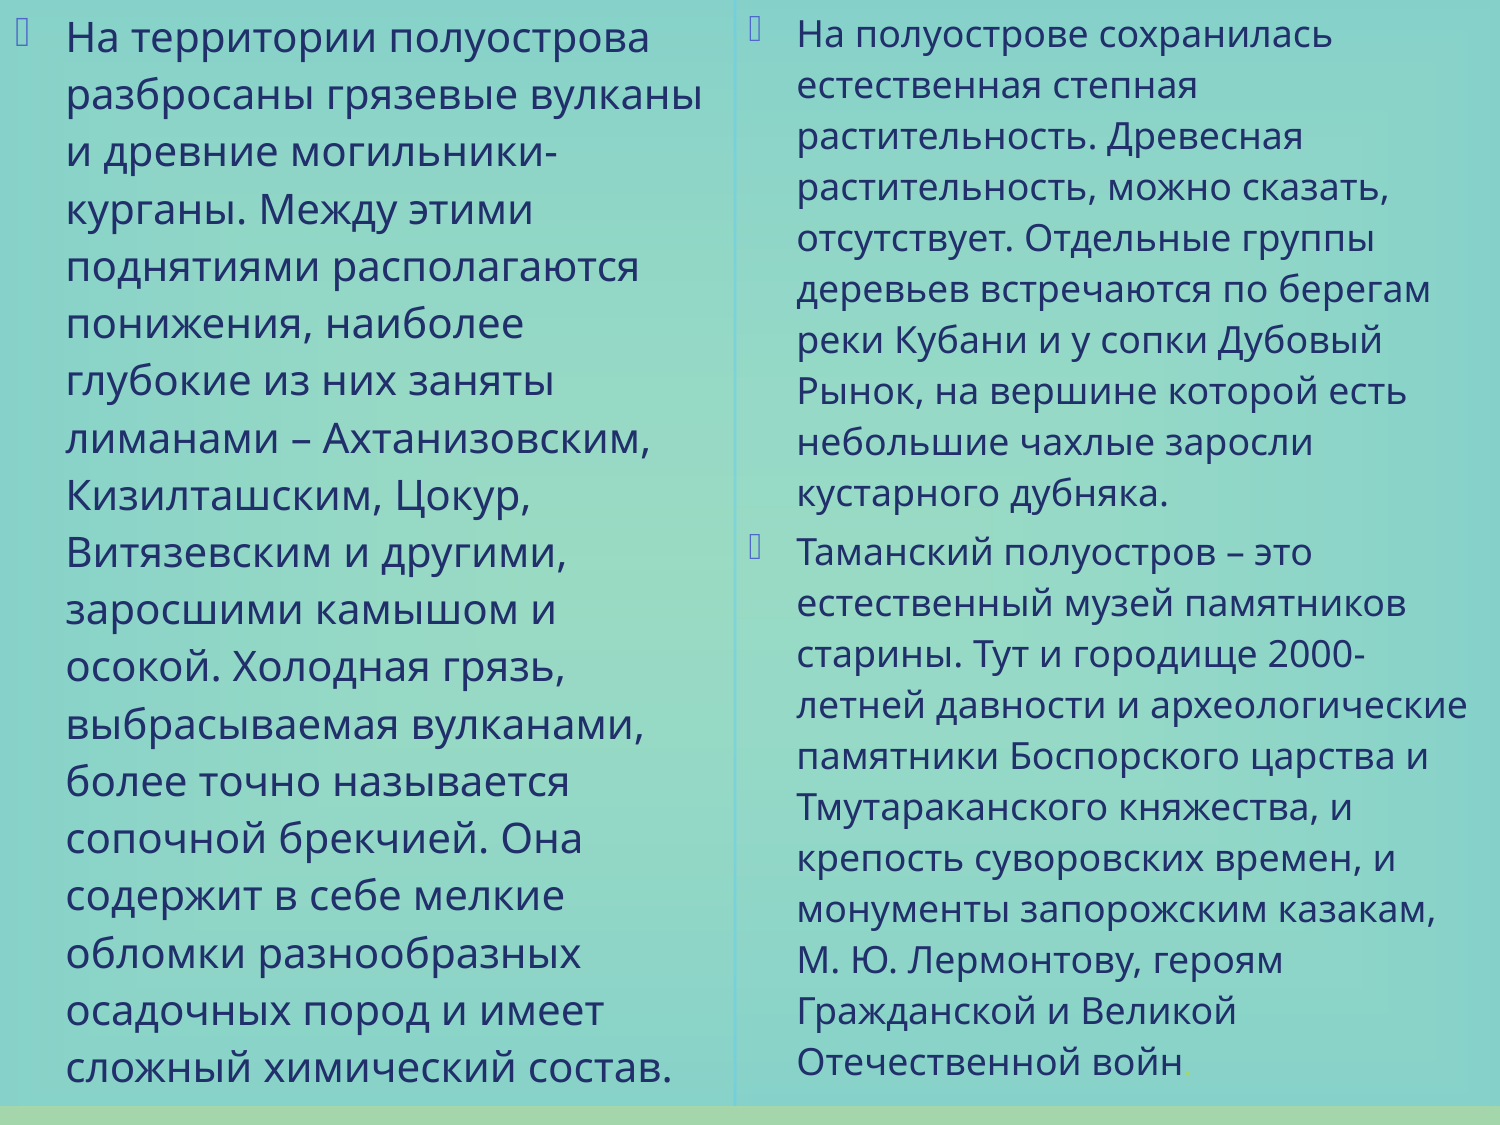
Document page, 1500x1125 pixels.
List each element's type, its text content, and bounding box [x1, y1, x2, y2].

list На территории полуострова разбросаны грязевые вулканы и древние могильники-курганы. Между этими поднятиями располагаются понижения, наиболее глубокие из них заняты лиманами – Ахтанизовским, Кизилташским, Цокур, Витязевским и другими, заросшими камышом и осокой. Холодная грязь, выбрасываемая вулканами, более точно называется сопочной брекчией. Она содержит в себе мелкие обломки разнообразных осадочных пород и имеет сложный химический состав. [0, 0, 737, 1106]
list На полуострове сохранилась естественная степная растительность. Древесная растительность, можно сказать, отсутствует. Отдельные группы деревьев встречаются по берегам реки Кубани и у сопки Дубовый Рынок, на вершине которой есть небольшие чахлые заросли кустарного дубняка. Таманский полуостров – это естественный музей памятников старины. Тут и городище 2000-летней давности и археологические памятники Боспорского царства и Тмутараканского княжества, и крепость суворовских времен, и монументы запорожским казакам, М. Ю. Лермонтову, героям Гражданской и Великой Отечественной войн. [737, 0, 1500, 1106]
